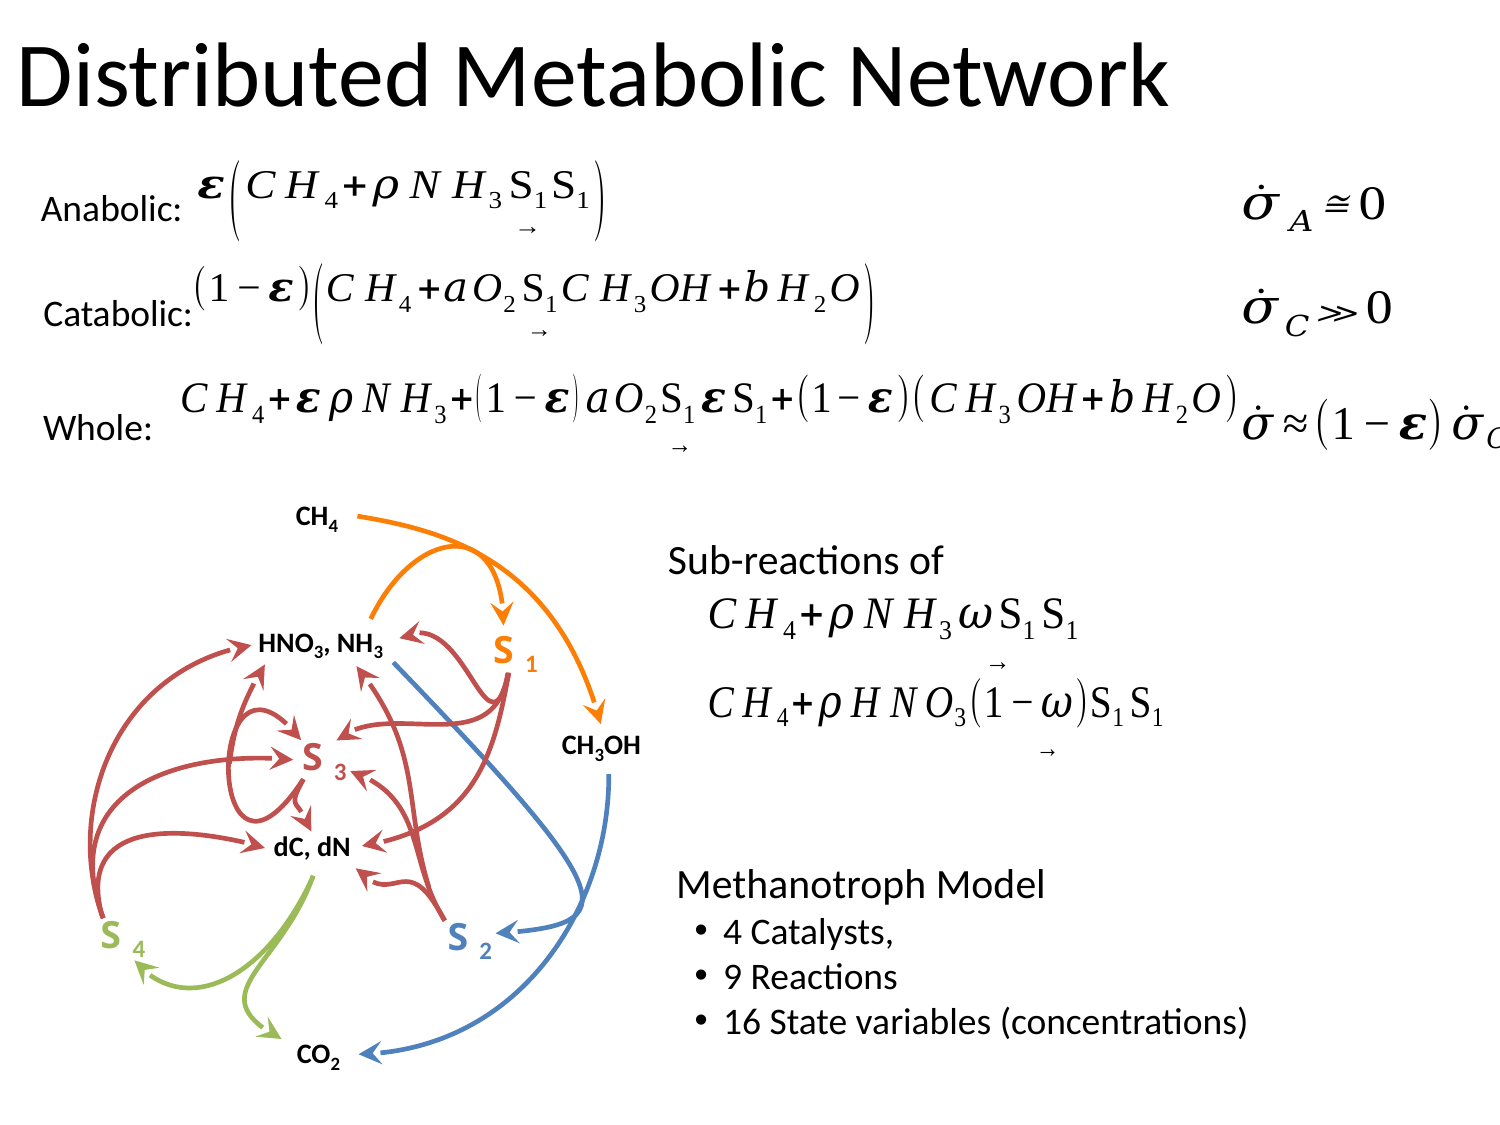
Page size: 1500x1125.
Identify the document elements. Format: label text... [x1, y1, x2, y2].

text_box Anabolic: [26, 176, 198, 237]
text_box Whole: [28, 395, 169, 455]
title Distributed Metabolic Network [1, 4, 1352, 135]
picture [77, 489, 659, 1088]
text_box Catabolic: [28, 281, 209, 342]
